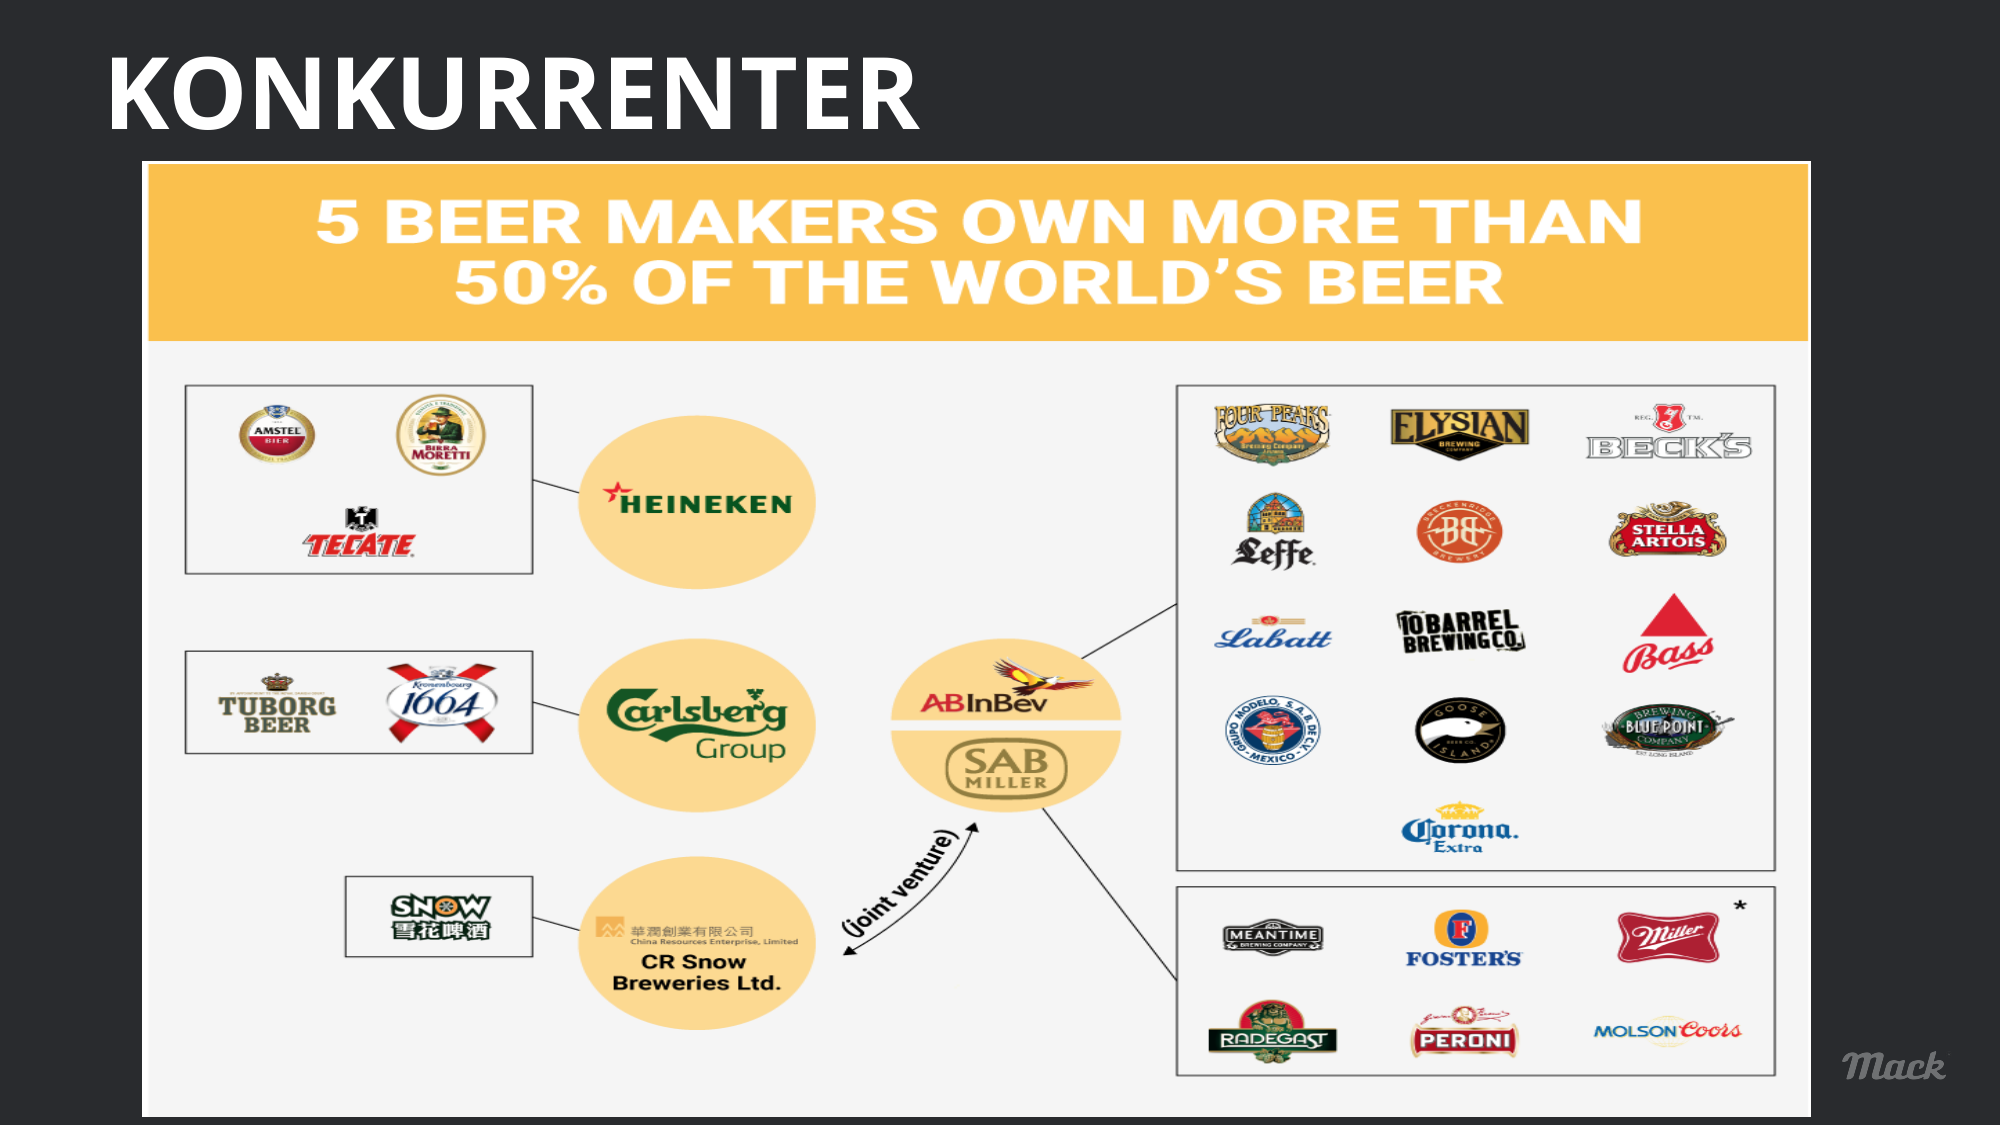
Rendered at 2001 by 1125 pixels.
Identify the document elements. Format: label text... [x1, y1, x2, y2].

title Konkurrenter [88, 34, 1951, 159]
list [142, 161, 1811, 1117]
